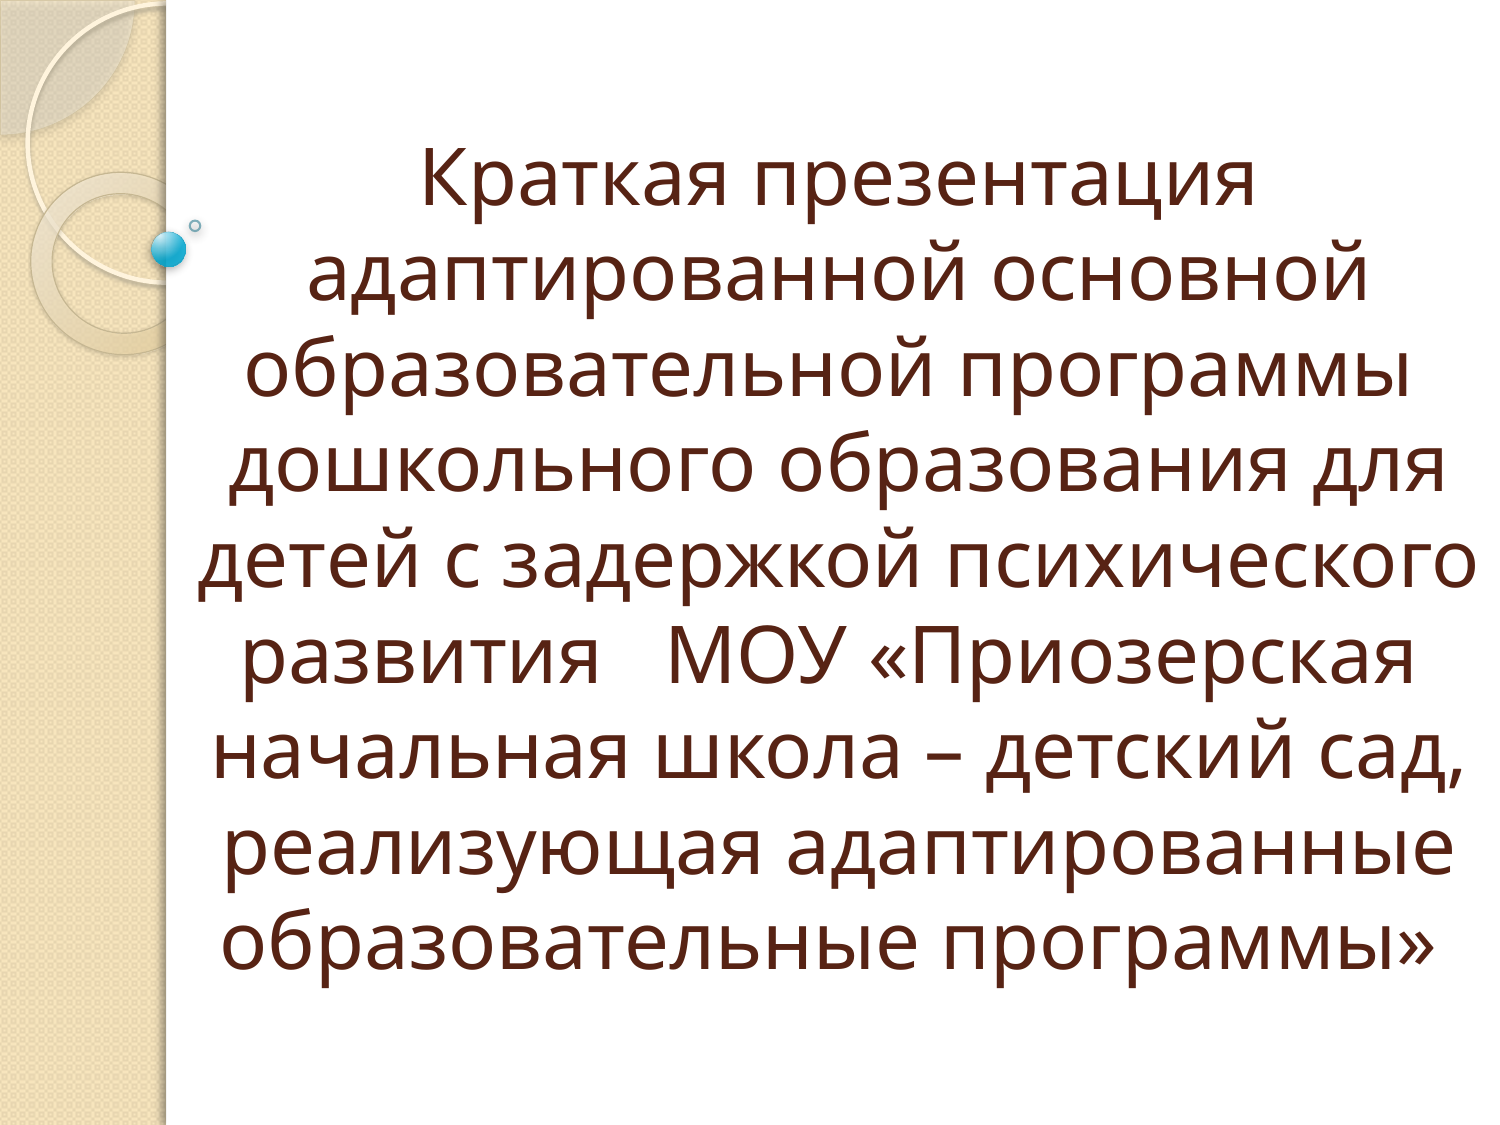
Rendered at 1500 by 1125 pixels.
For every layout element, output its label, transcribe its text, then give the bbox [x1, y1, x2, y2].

title Краткая презентация адаптированной основной образовательной программы дошкольного образования для детей с задержкой психического развития МОУ «Приозерская начальная школа – детский сад, реализующая адаптированные образовательные программы» [178, 78, 1500, 993]
